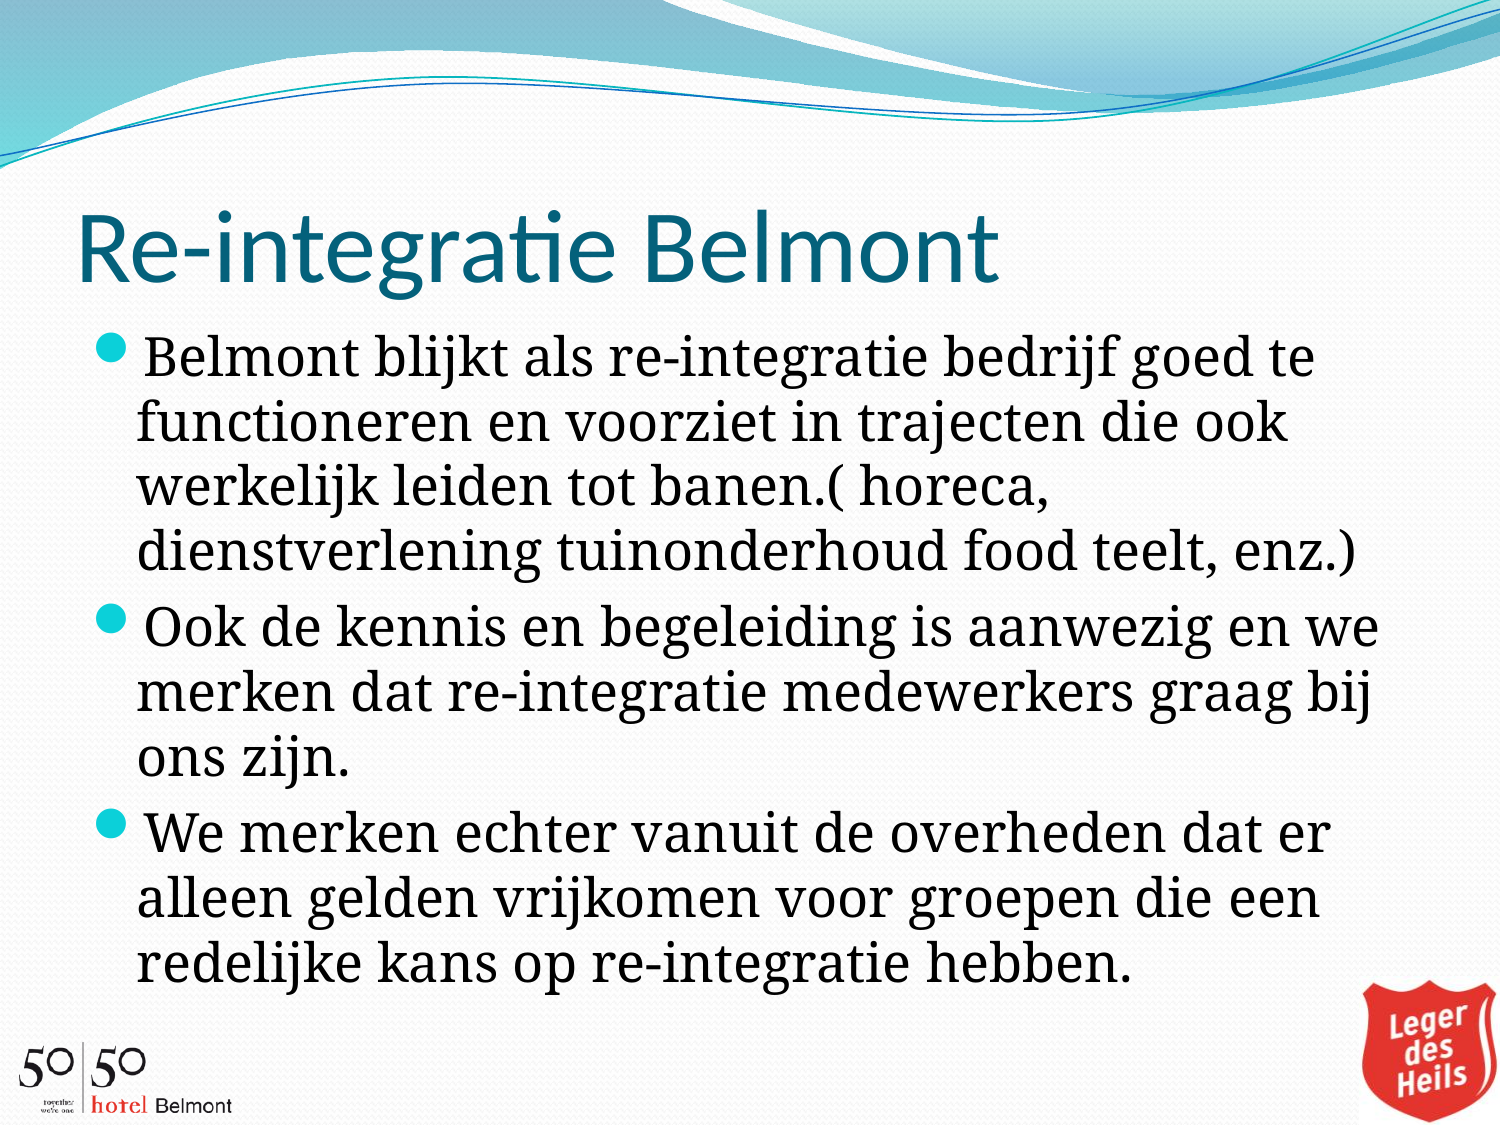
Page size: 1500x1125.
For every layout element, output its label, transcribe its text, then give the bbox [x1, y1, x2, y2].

picture [1359, 975, 1500, 1125]
list Belmont blijkt als re-integratie bedrijf goed te functioneren en voorziet in trajecten die ook werkelijk leiden tot banen.( horeca, dienstverlening tuinonderhoud food teelt, enz.) Ook de kennis en begeleiding is aanwezig en we merken dat re-integratie medewerkers graag bij ons zijn. We merken echter vanuit de overheden dat er alleen gelden vrijkomen voor groepen die een redelijke kans op re-integratie hebben. [76, 314, 1427, 1035]
title Re-integratie Belmont [75, 115, 1425, 304]
picture [0, 1033, 290, 1125]
